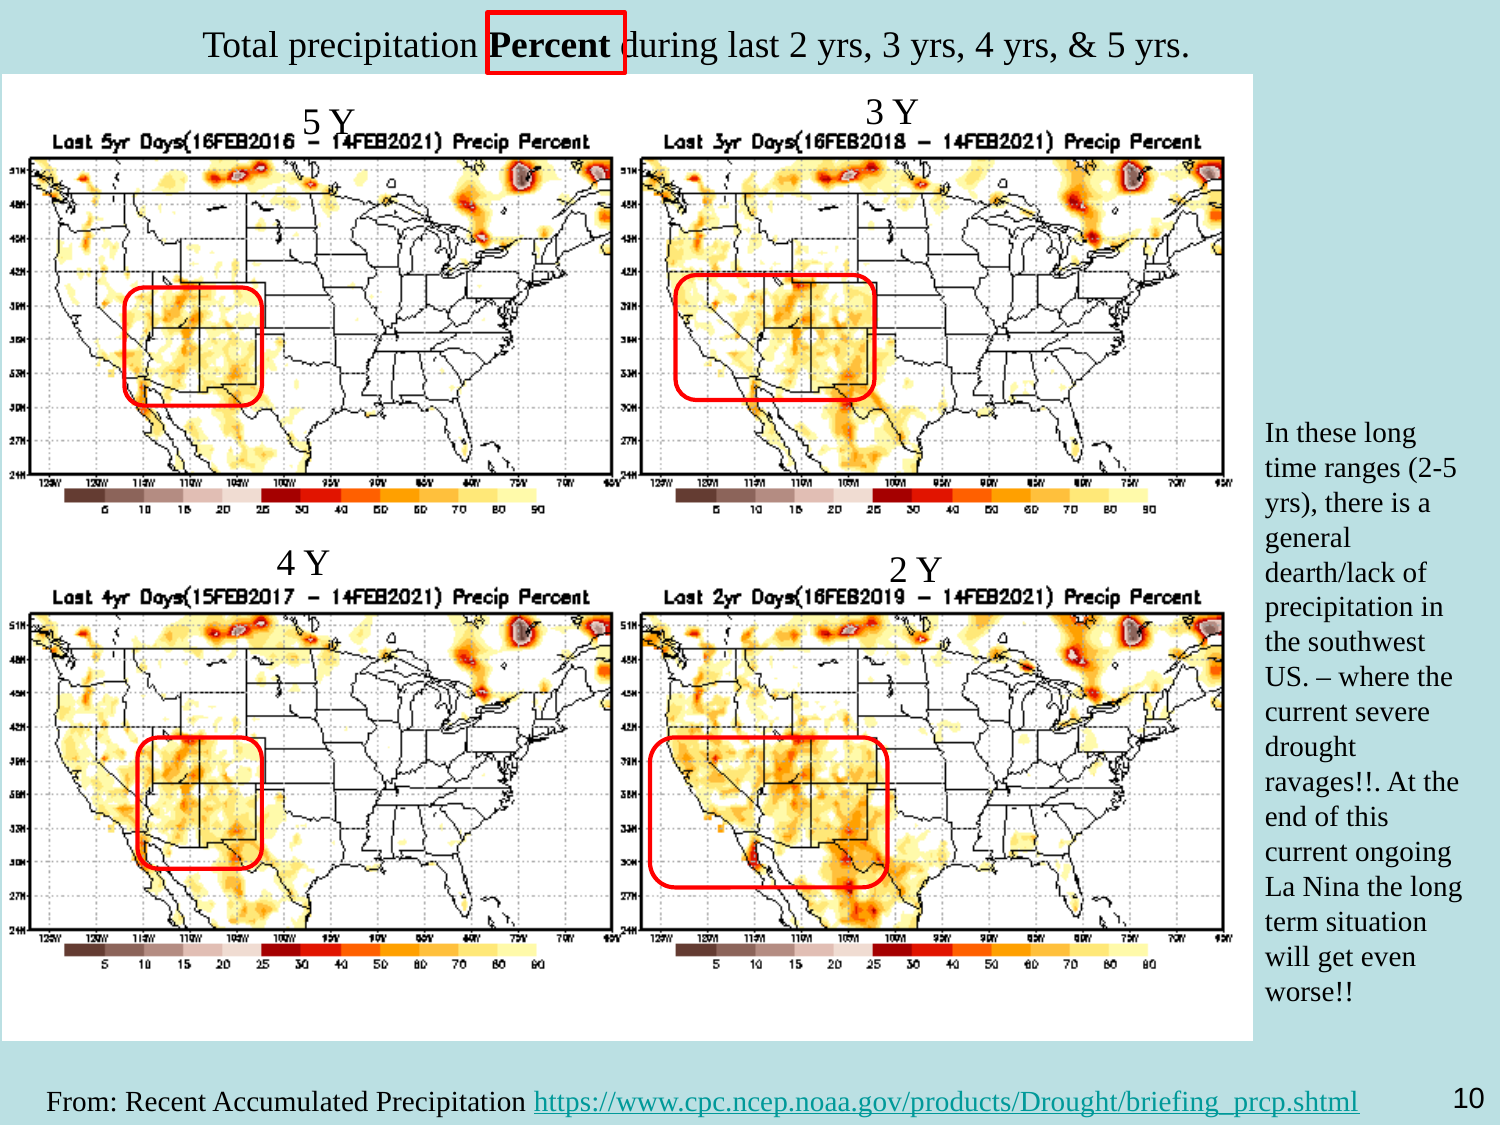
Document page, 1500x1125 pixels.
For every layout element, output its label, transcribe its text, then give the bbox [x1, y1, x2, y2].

text_box From: Recent Accumulated Precipitation https://www.cpc.ncep.noaa.gov/products/Drought/briefing_prcp.shtml [31, 1074, 1382, 1125]
picture [2, 74, 1253, 1041]
text_box Total precipitation Percent during last 2 yrs, 3 yrs, 4 yrs, & 5 yrs. [627, 12, 1288, 73]
slide_number 10 [1424, 1071, 1500, 1125]
text_box Total precipitation Percent during last 2 yrs, 3 yrs, 4 yrs, & 5 yrs. [187, 12, 485, 73]
text_box In these long time ranges (2-5 yrs), there is a general dearth/lack of precipitation in the southwest US. – where the current severe drought ravages!!. At the end of this current ongoing La Nina the long term situation will get even worse!! [1258, 405, 1488, 1015]
text_box [485, 10, 627, 73]
